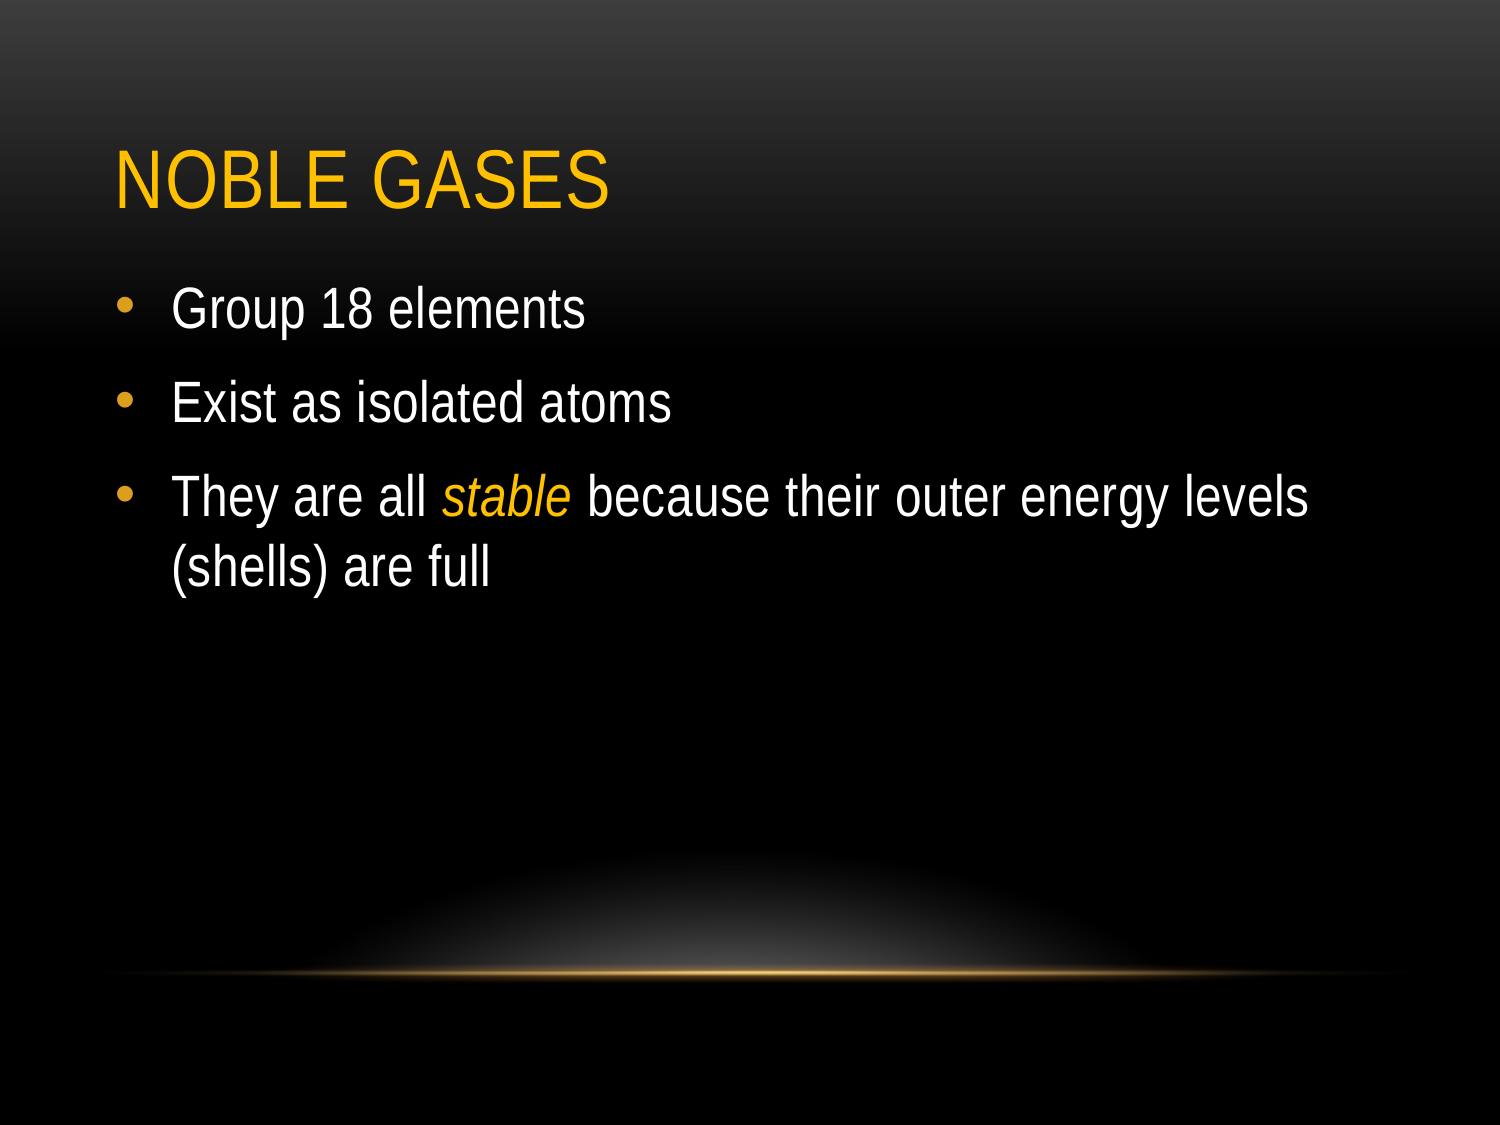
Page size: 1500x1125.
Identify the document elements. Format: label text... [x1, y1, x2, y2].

picture [0, 0, 1500, 1125]
list Group 18 elements Exist as isolated atoms They are all stable because their outer energy levels (shells) are full [99, 262, 1400, 938]
title Noble gases [99, 45, 1400, 233]
